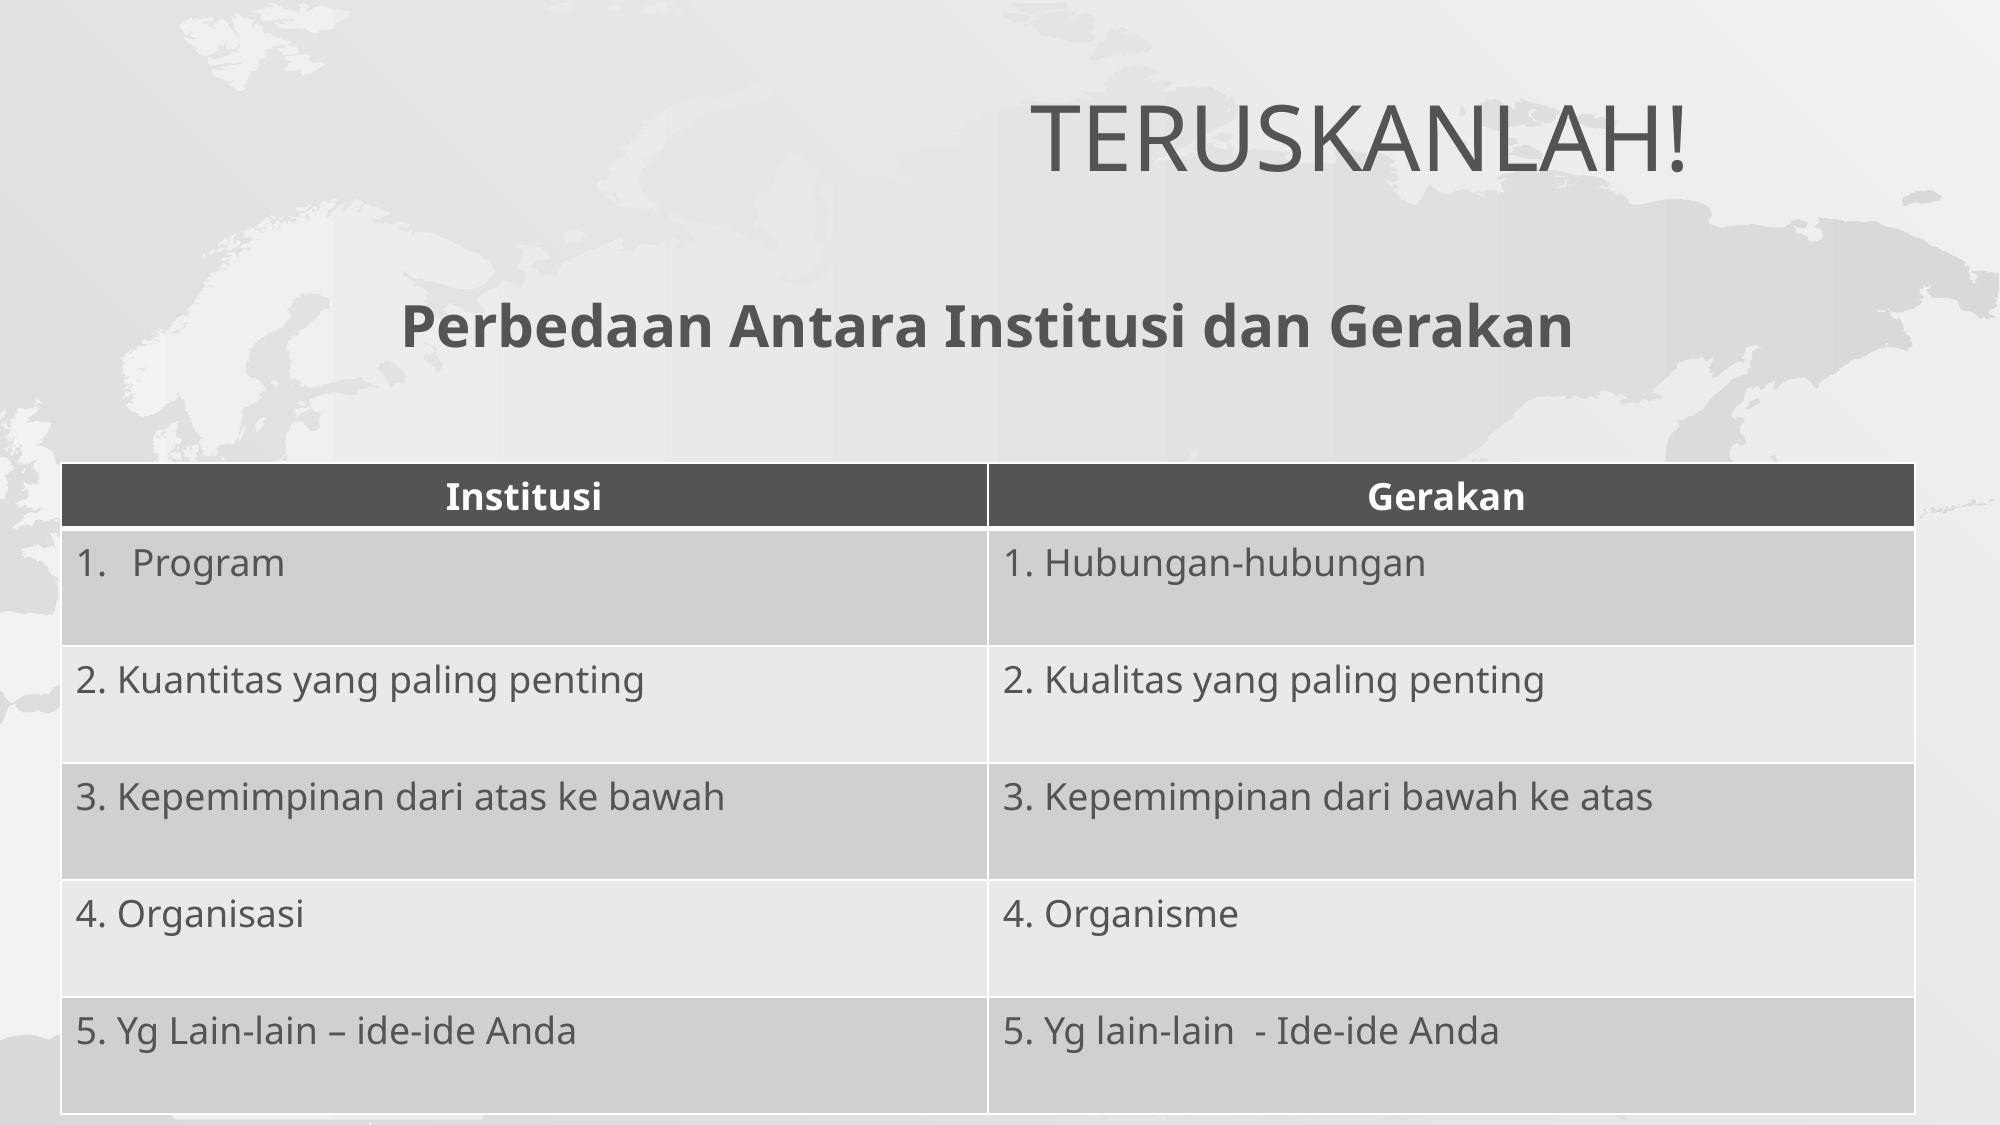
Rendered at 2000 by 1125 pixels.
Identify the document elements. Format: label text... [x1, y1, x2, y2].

table_cell 3. Kepemimpinan dari atas ke bawah [62, 764, 987, 879]
table_cell 5. Yg lain-lain - Ide-ide Anda [989, 998, 1914, 1113]
table_cell 2. Kuantitas yang paling penting [62, 647, 987, 762]
subtitle Perbedaan Antara Institusi dan Gerakan [42, 219, 1933, 1071]
table_header Gerakan [989, 464, 1914, 526]
table_cell 5. Yg Lain-lain – ide-ide Anda [62, 998, 987, 1113]
table_cell 4. Organisme [989, 881, 1914, 996]
table_header Institusi [62, 464, 987, 526]
table_cell 1. Hubungan-hubungan [989, 531, 1914, 645]
table_cell Program [62, 531, 987, 645]
table_cell 3. Kepemimpinan dari bawah ke atas [989, 764, 1914, 879]
table_cell 2. Kualitas yang paling penting [989, 647, 1914, 762]
table_cell 4. Organisasi [62, 881, 987, 996]
title Teruskanlah! [848, 78, 1873, 199]
